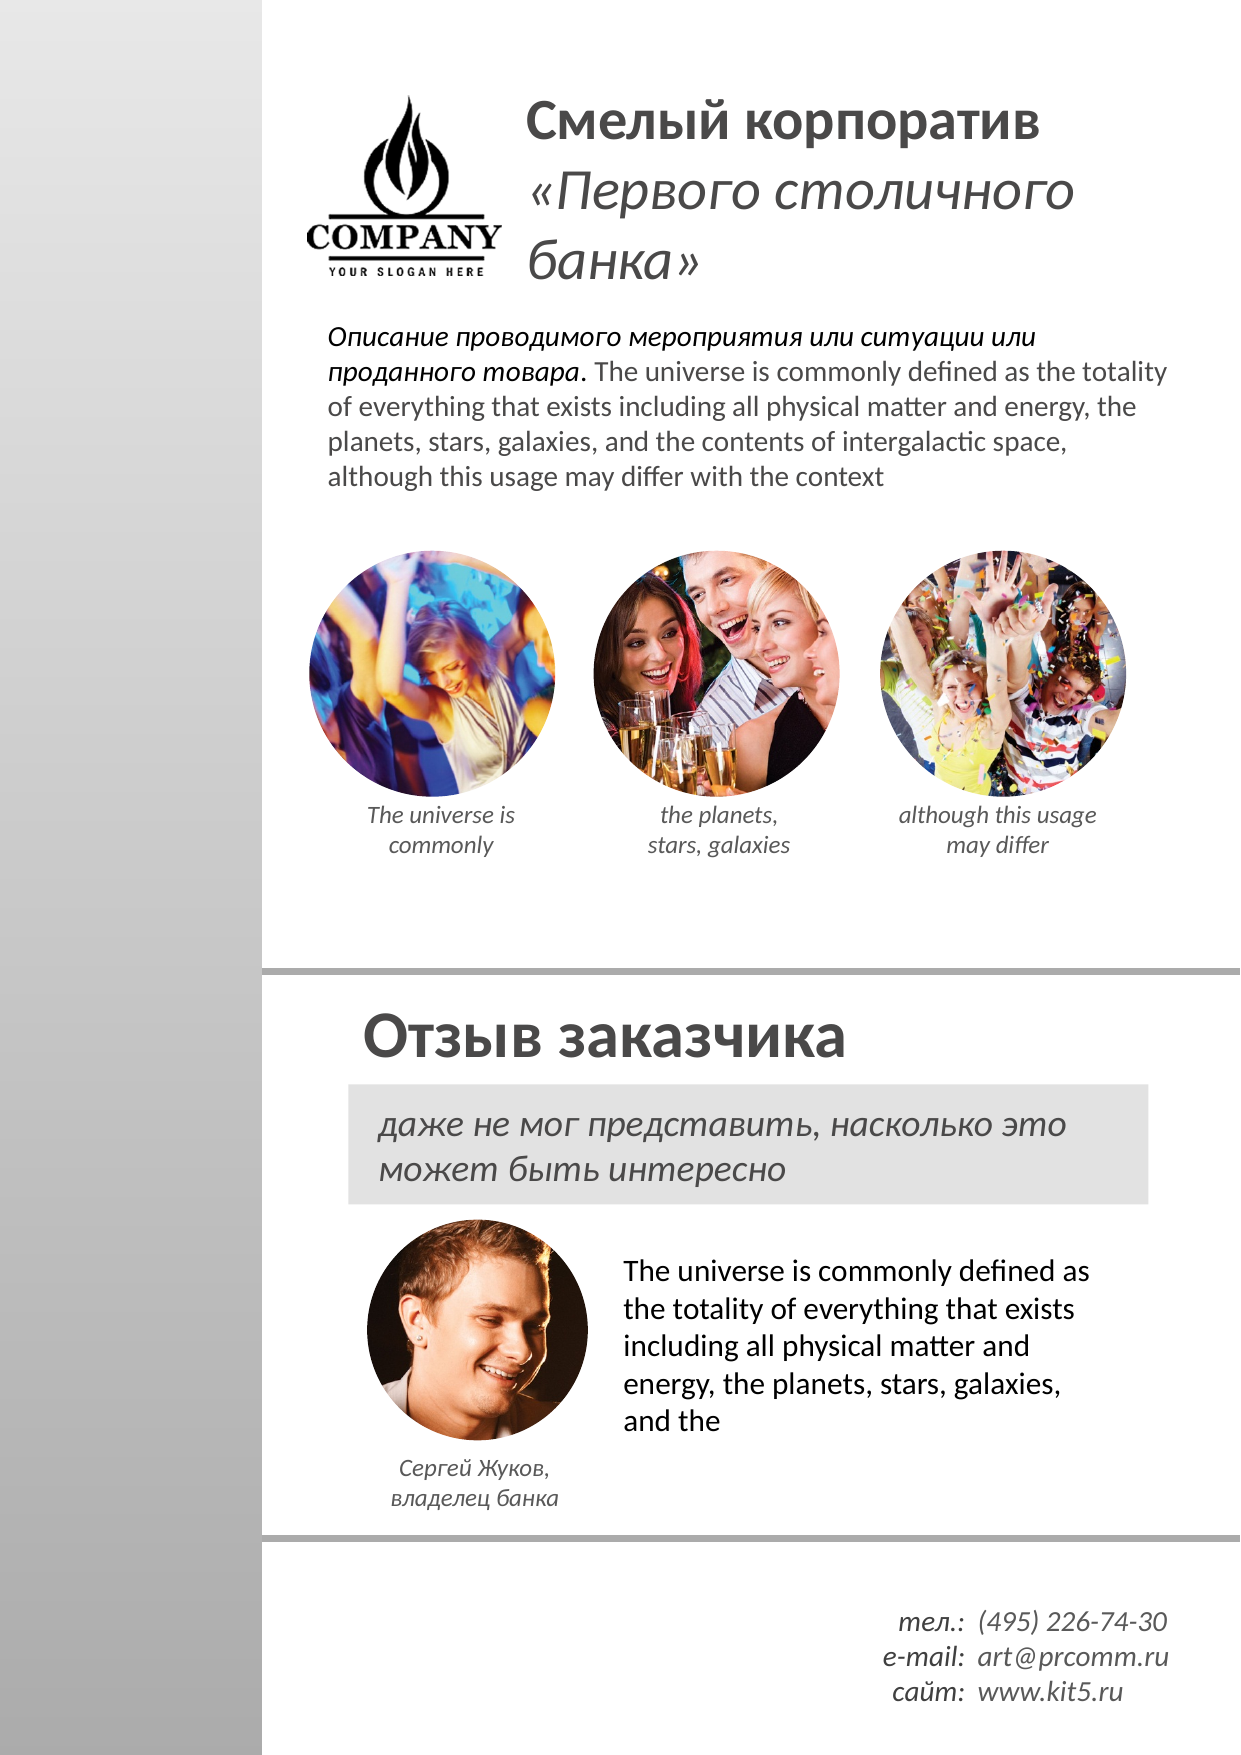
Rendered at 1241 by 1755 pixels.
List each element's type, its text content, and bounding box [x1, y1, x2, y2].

picture [309, 550, 556, 797]
text_box The universe is commonly defined as the totality of everything that exists including all physical matter and energy, the planets, stars, galaxies, and the [608, 1243, 1117, 1446]
text_box [346, 1082, 1151, 1206]
picture [366, 1219, 589, 1441]
picture [593, 550, 840, 797]
text_box Сергей Жуков, владелец банка [371, 1448, 579, 1519]
text_box the planets, stars, galaxies [615, 805, 824, 867]
text_box [0, 0, 264, 1755]
text_box although this usage may differ [878, 803, 1118, 867]
text_box Смелый корпоратив «Первого столичного банка» [511, 73, 1188, 299]
picture [879, 550, 1127, 797]
text_box Отзыв заказчика [348, 983, 1025, 1078]
text_box даже не мог представить, насколько это может быть интересно [363, 1091, 1129, 1196]
picture [307, 94, 502, 276]
text_box Описание проводимого мероприятия или ситуации или проданного товара. The universe is commonly defined as the totality of everything that exists including all physical matter and energy, the planets, stars, galaxies, and the contents of intergalactic space, although this usage may differ with the context [312, 310, 1188, 500]
text_box тел.: e-mail: сайт: [767, 1594, 962, 1715]
text_box The universe is commonly [337, 805, 545, 867]
text_box (495) 226-74-30 art@prcomm.ru www.kit5.ru [962, 1594, 1223, 1715]
